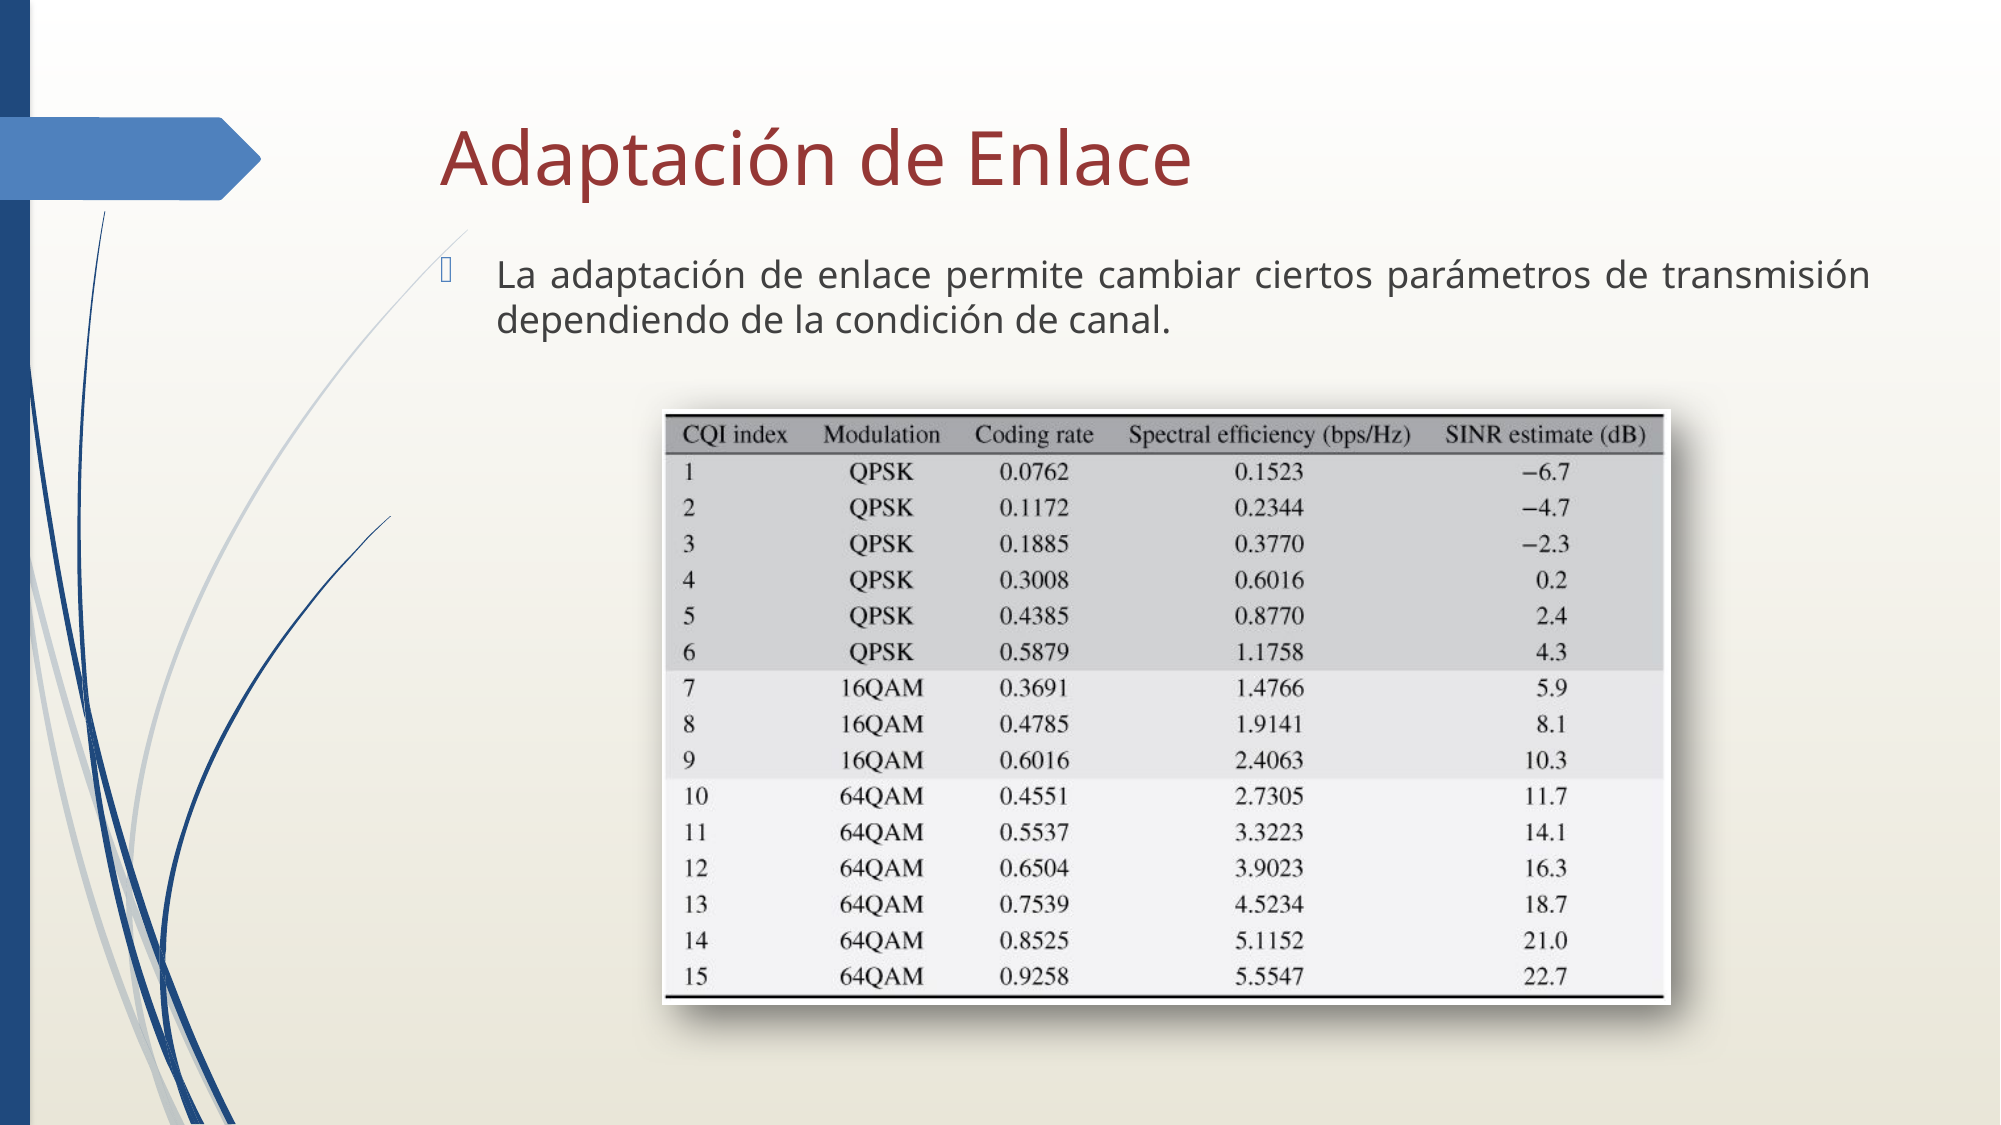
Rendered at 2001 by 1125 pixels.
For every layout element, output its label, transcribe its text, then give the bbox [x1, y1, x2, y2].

picture [661, 408, 1671, 1005]
list La adaptación de enlace permite cambiar ciertos parámetros de transmisión dependiendo de la condición de canal. [424, 243, 1888, 864]
title Adaptación de Enlace [425, 102, 1888, 243]
